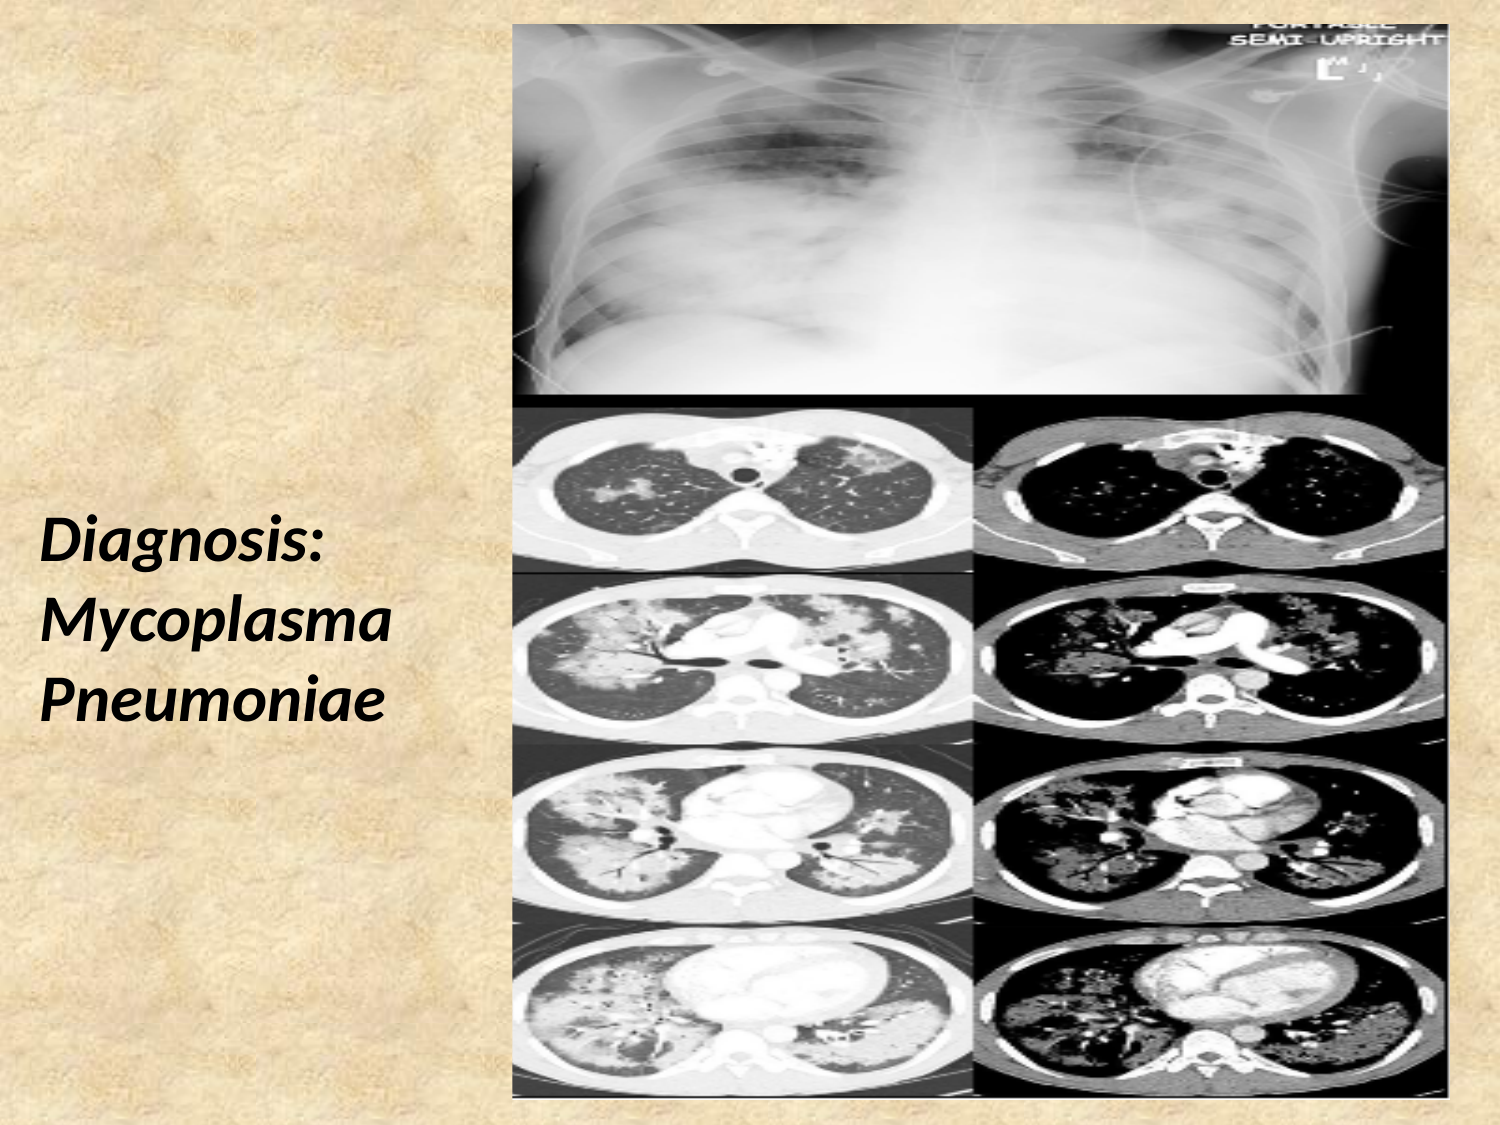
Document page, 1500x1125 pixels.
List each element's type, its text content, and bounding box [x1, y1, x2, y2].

picture [0, 0, 1500, 1125]
text_box Diagnosis: Mycoplasma Pneumoniae [24, 487, 438, 743]
